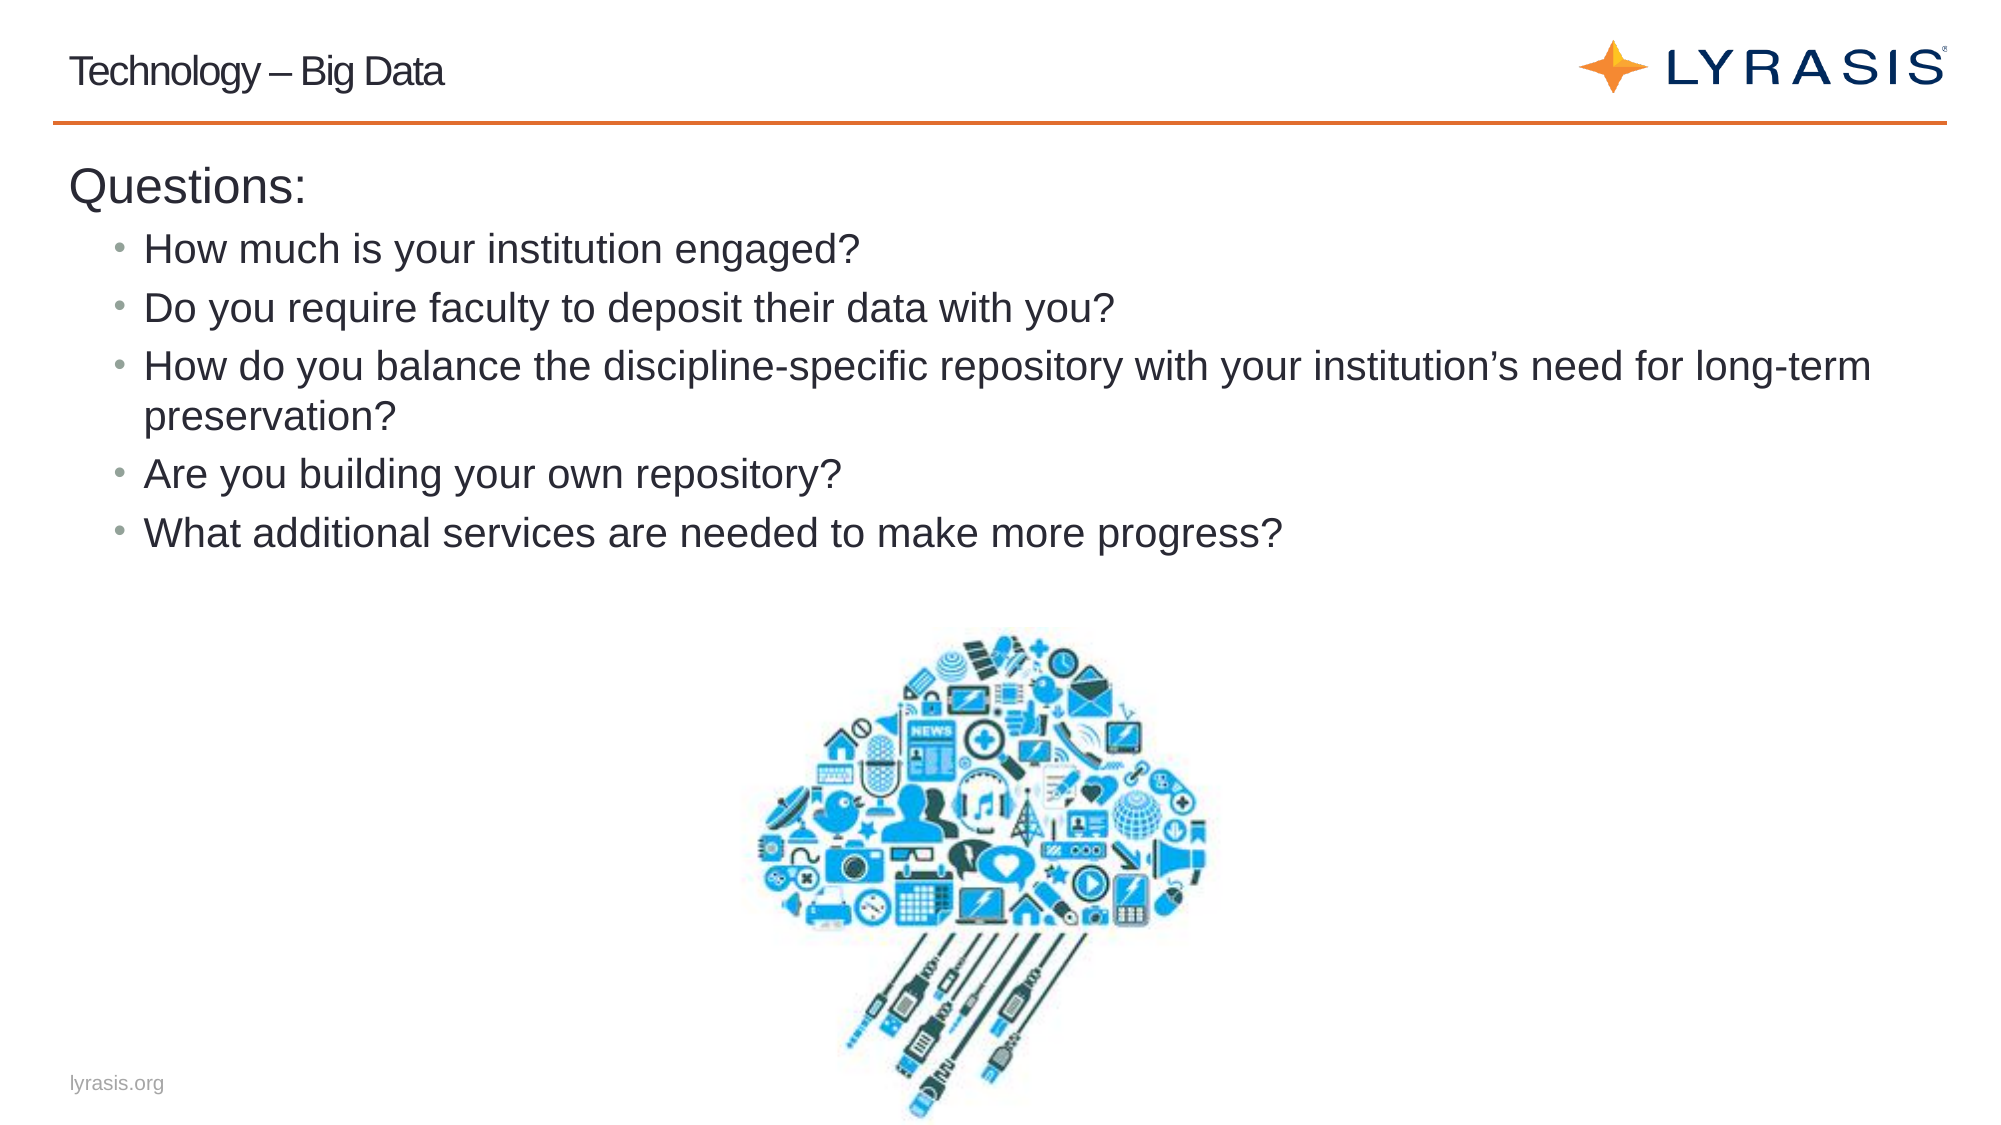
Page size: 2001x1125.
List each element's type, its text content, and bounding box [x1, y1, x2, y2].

picture [583, 626, 1381, 1125]
list Questions: How much is your institution engaged? Do you require faculty to deposit their data with you? How do you balance the discipline-specific repository with your institution’s need for long-term preservation? Are you building your own repository? What additional services are needed to make more progress? [53, 146, 1948, 980]
title Technology – Big Data [53, 36, 1518, 111]
